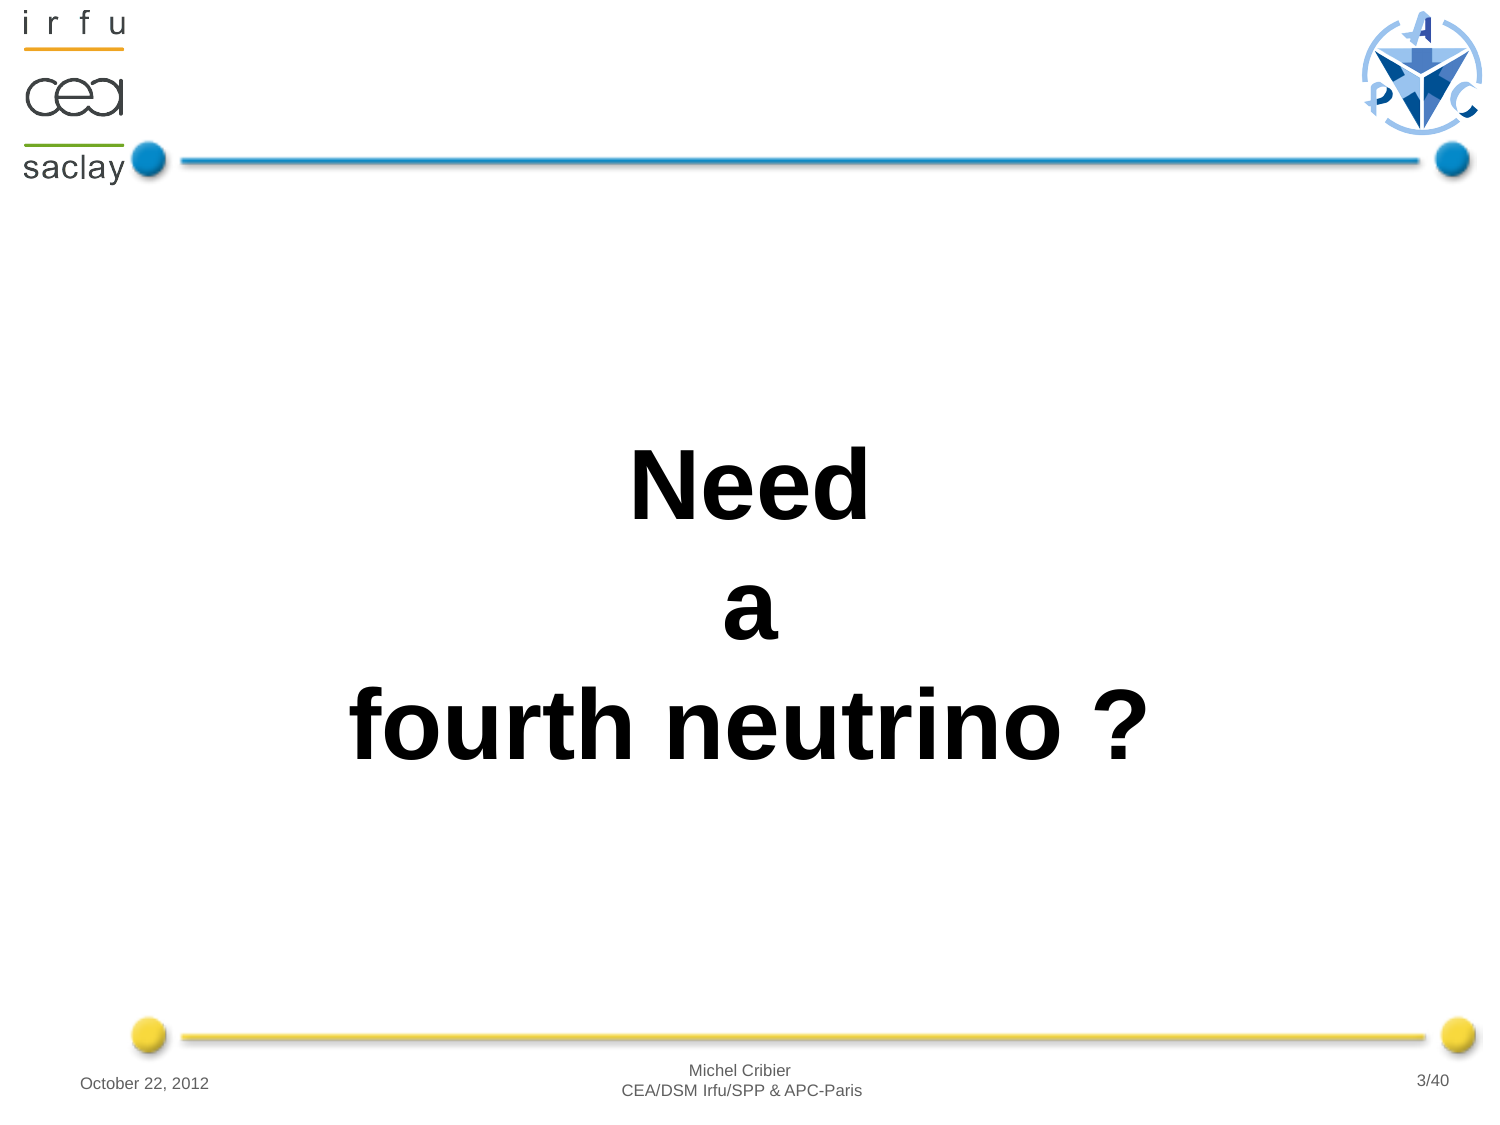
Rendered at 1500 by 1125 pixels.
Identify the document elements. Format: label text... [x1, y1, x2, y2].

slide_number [66, 1065, 229, 1101]
footer Michel Cribier CEA/DSM Irfu/SPP & APC-Paris [474, 1062, 1026, 1099]
text_box Need a fourth neutrino ? [333, 412, 1168, 788]
slide_number 3/40 [1387, 1062, 1479, 1099]
picture [112, 999, 1483, 1071]
picture [24, 10, 1483, 194]
